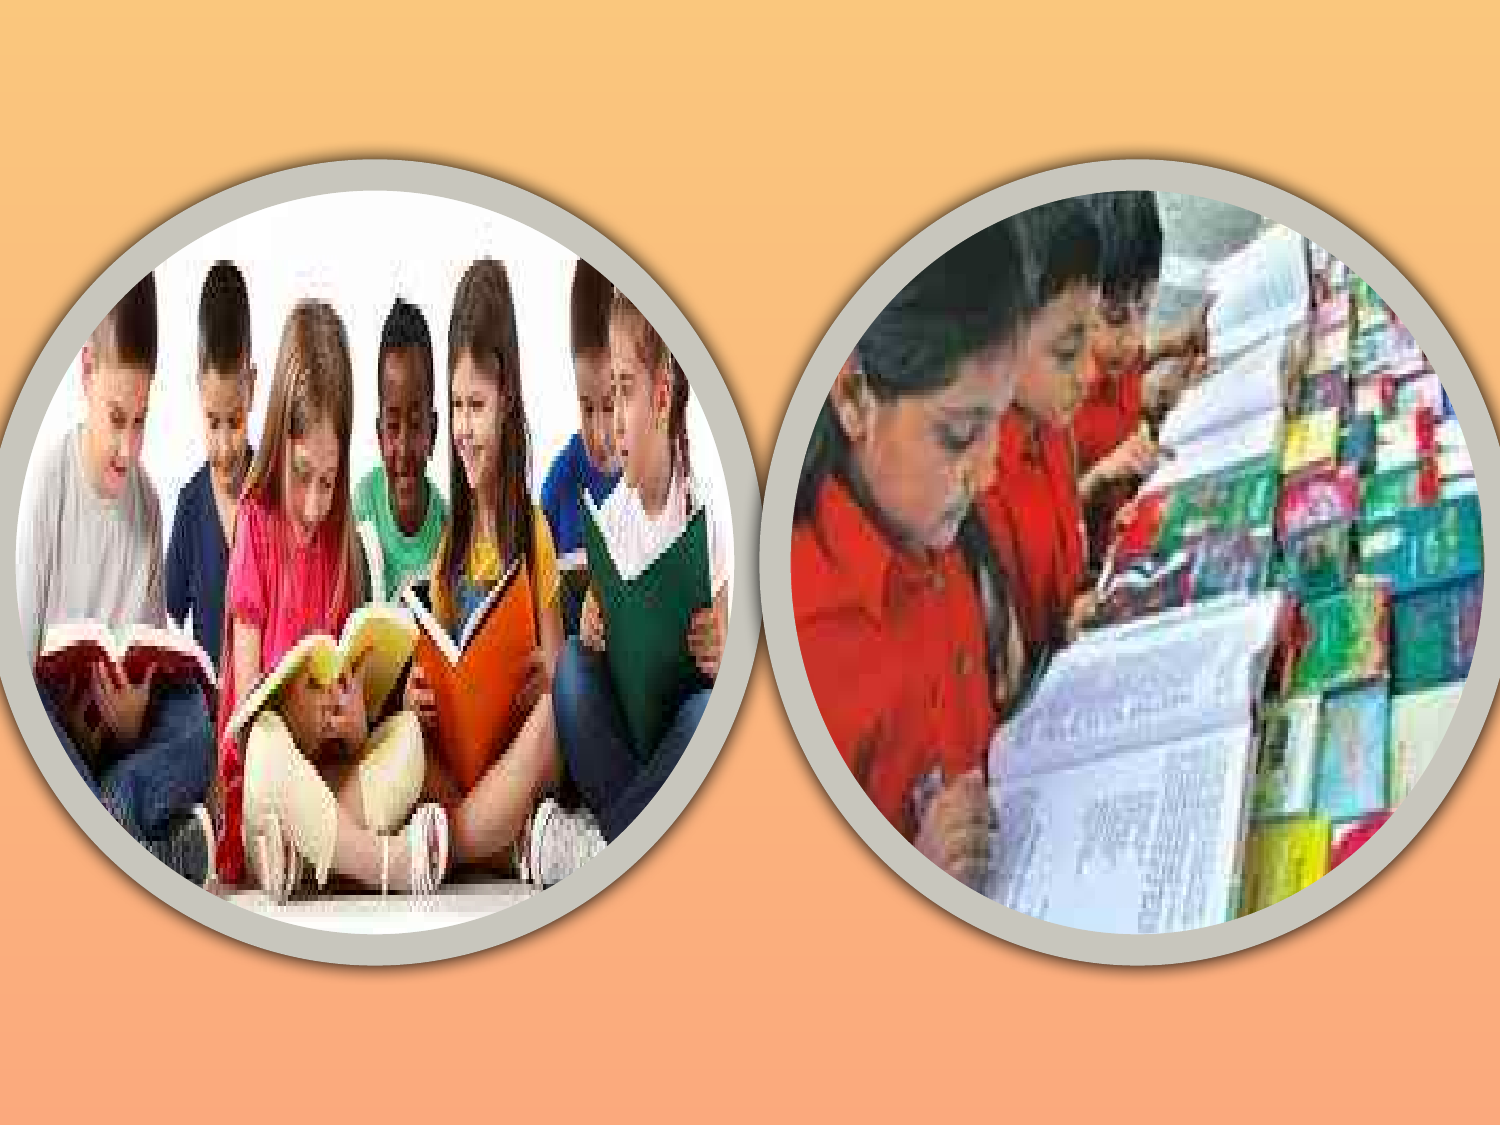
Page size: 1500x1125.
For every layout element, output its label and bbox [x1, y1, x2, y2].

picture [0, 174, 751, 951]
picture [774, 174, 1500, 951]
